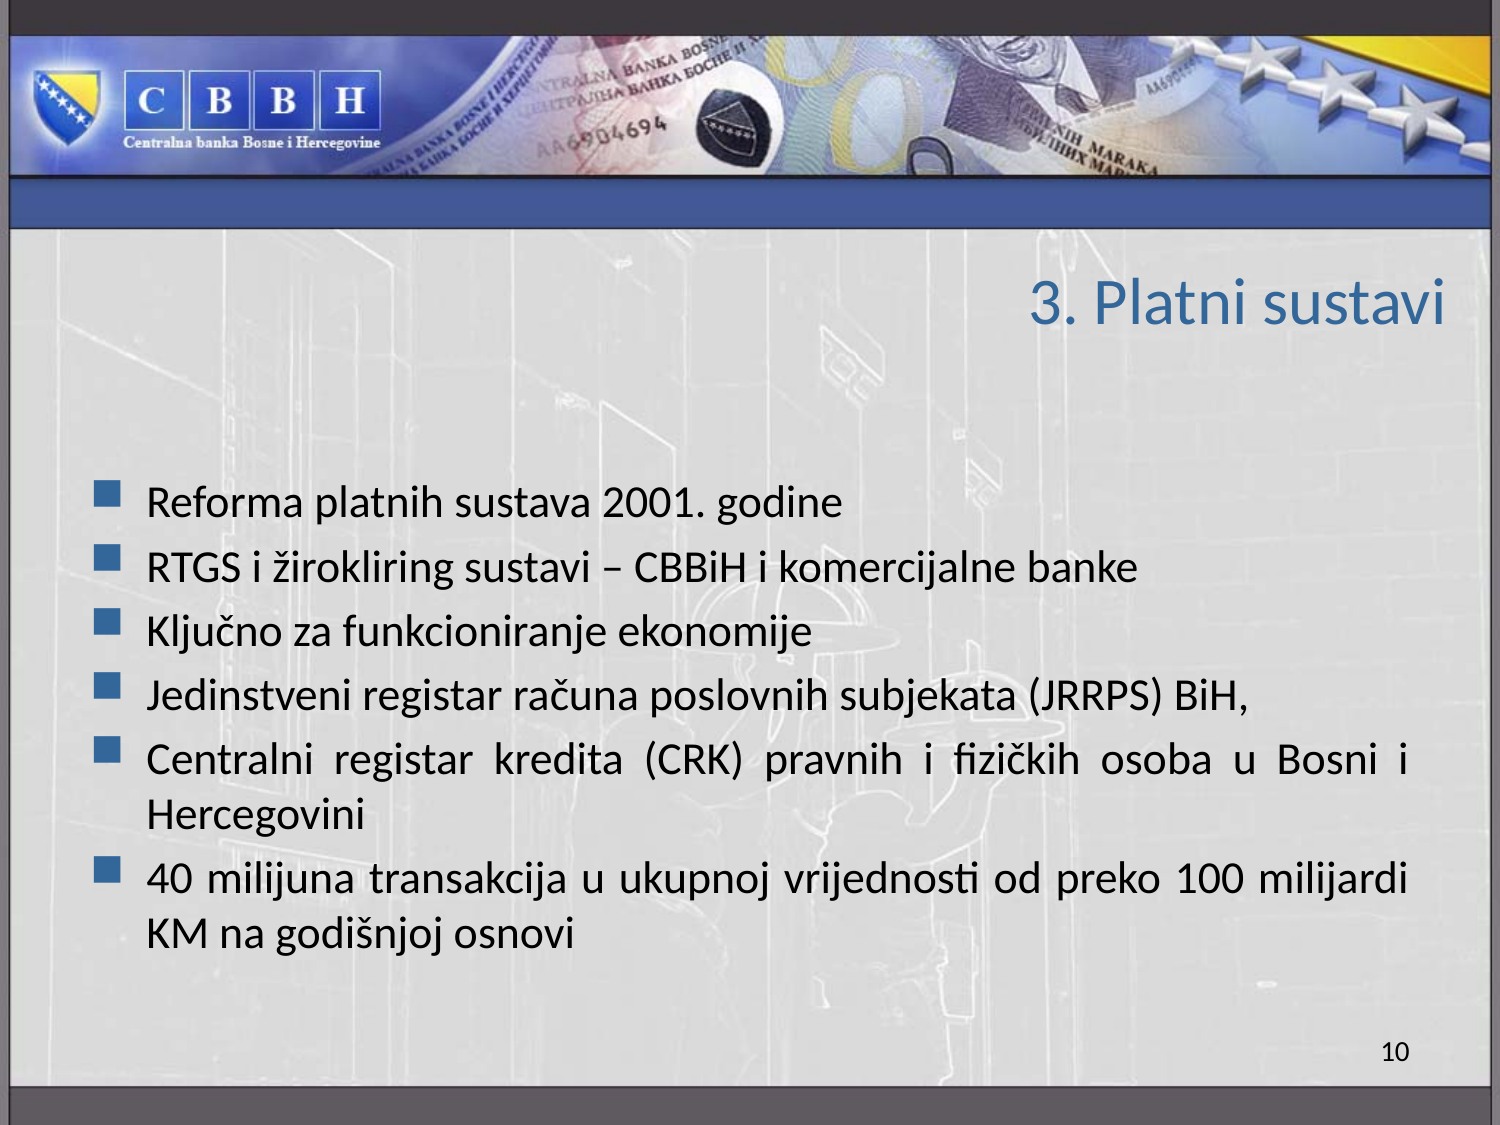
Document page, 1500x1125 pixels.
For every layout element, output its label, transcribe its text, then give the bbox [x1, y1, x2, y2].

picture [0, 0, 1500, 1125]
list Reforma platnih sustava 2001. godine RTGS i žirokliring sustavi – CBBiH i komercijalne banke Ključno za funkcioniranje ekonomije Jedinstveni registar računa poslovnih subjekata (JRRPS) BiH, Centralni registar kredita (CRK) pravnih i fizičkih osoba u Bosni i Hercegovini 40 milijuna transakcija u ukupnoj vrijednosti od preko 100 milijardi KM na godišnjoj osnovi [74, 363, 1426, 1067]
title 3. Platni sustavi [76, 244, 1477, 352]
slide_number 10 [1074, 1024, 1426, 1103]
